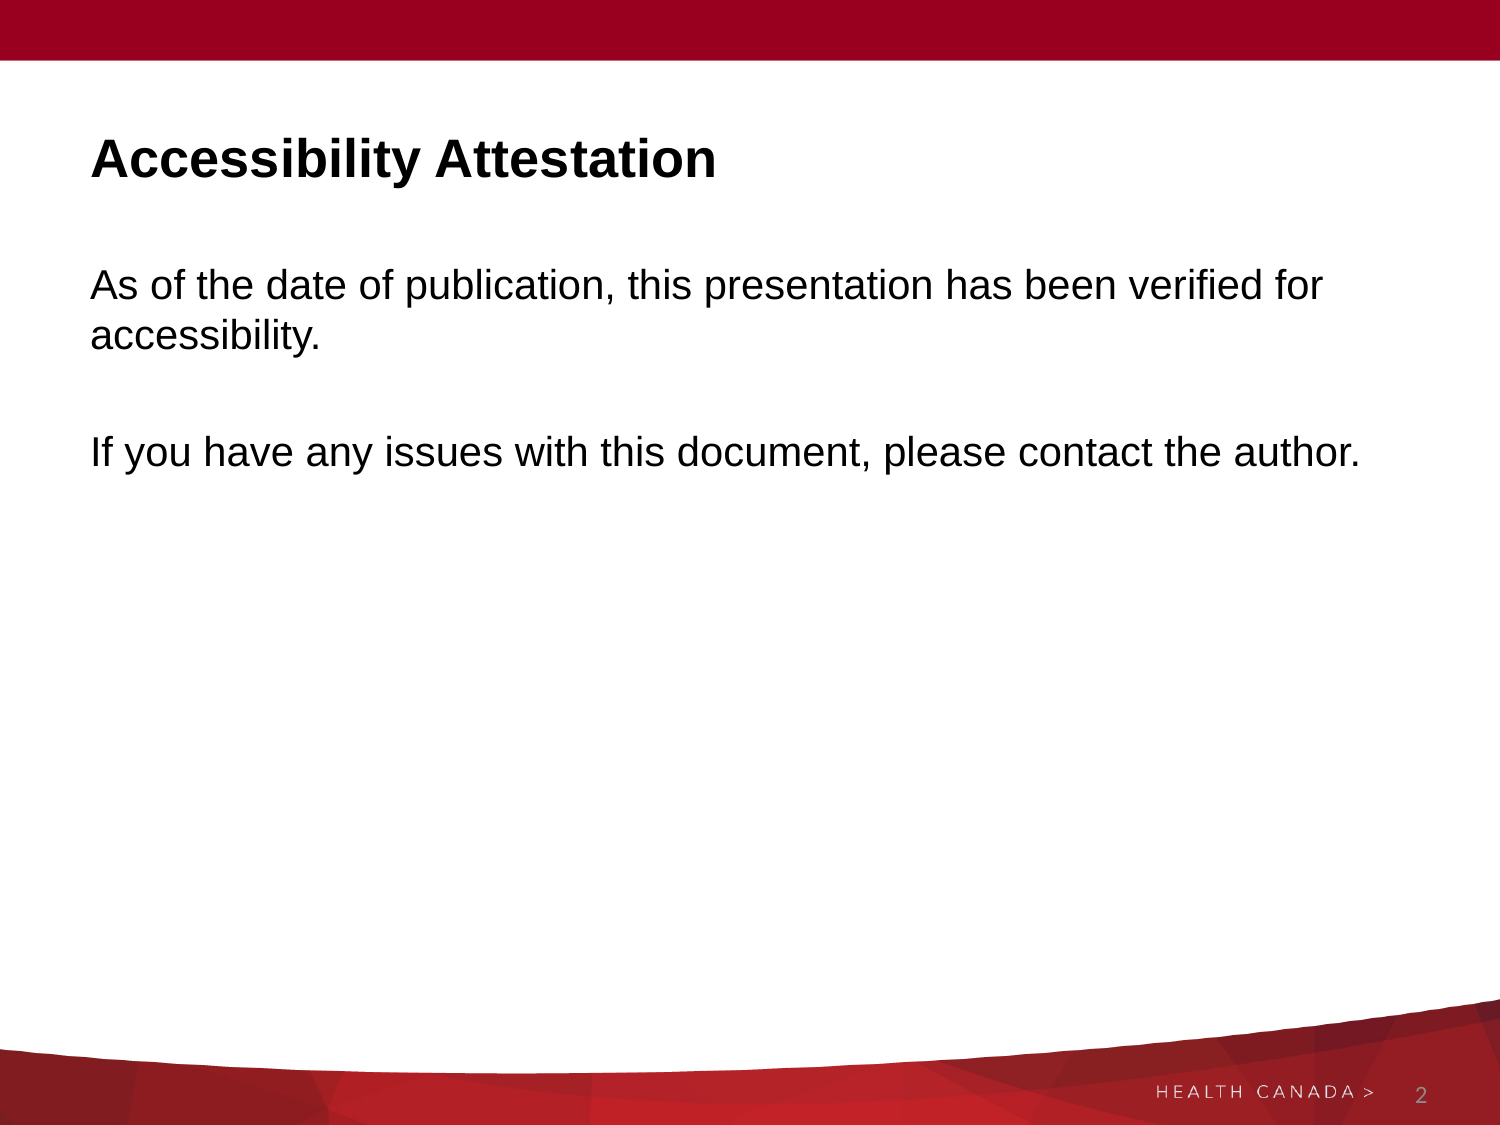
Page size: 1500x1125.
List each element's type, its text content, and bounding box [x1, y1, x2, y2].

list As of the date of publication, this presentation has been verified for accessibility. If you have any issues with this document, please contact the author. [75, 250, 1425, 1005]
title Accessibility Attestation [75, 90, 1425, 220]
picture [0, 61, 1500, 1125]
text_box 2 [1092, 1063, 1443, 1124]
